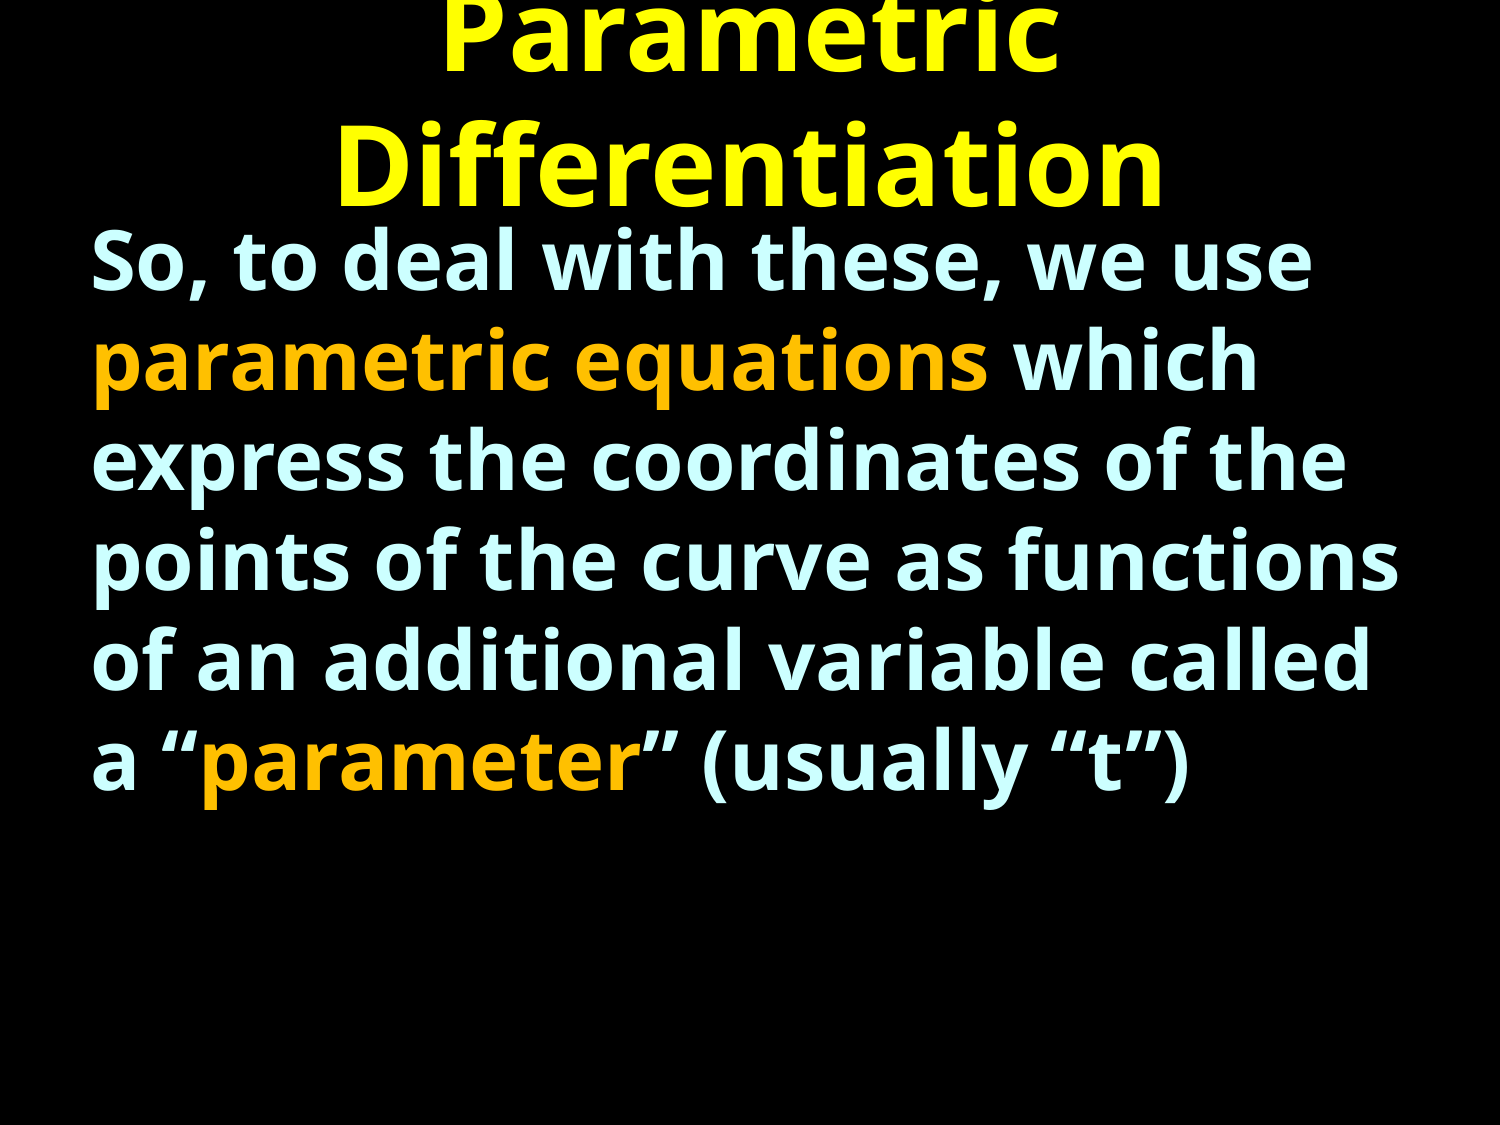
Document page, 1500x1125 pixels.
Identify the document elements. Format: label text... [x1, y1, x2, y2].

title Parametric Differentiation [0, 0, 1500, 188]
list So, to deal with these, we use parametric equations which express the coordinates of the points of the curve as functions of an additional variable called a “parameter” (usually “t”) [75, 200, 1450, 1125]
